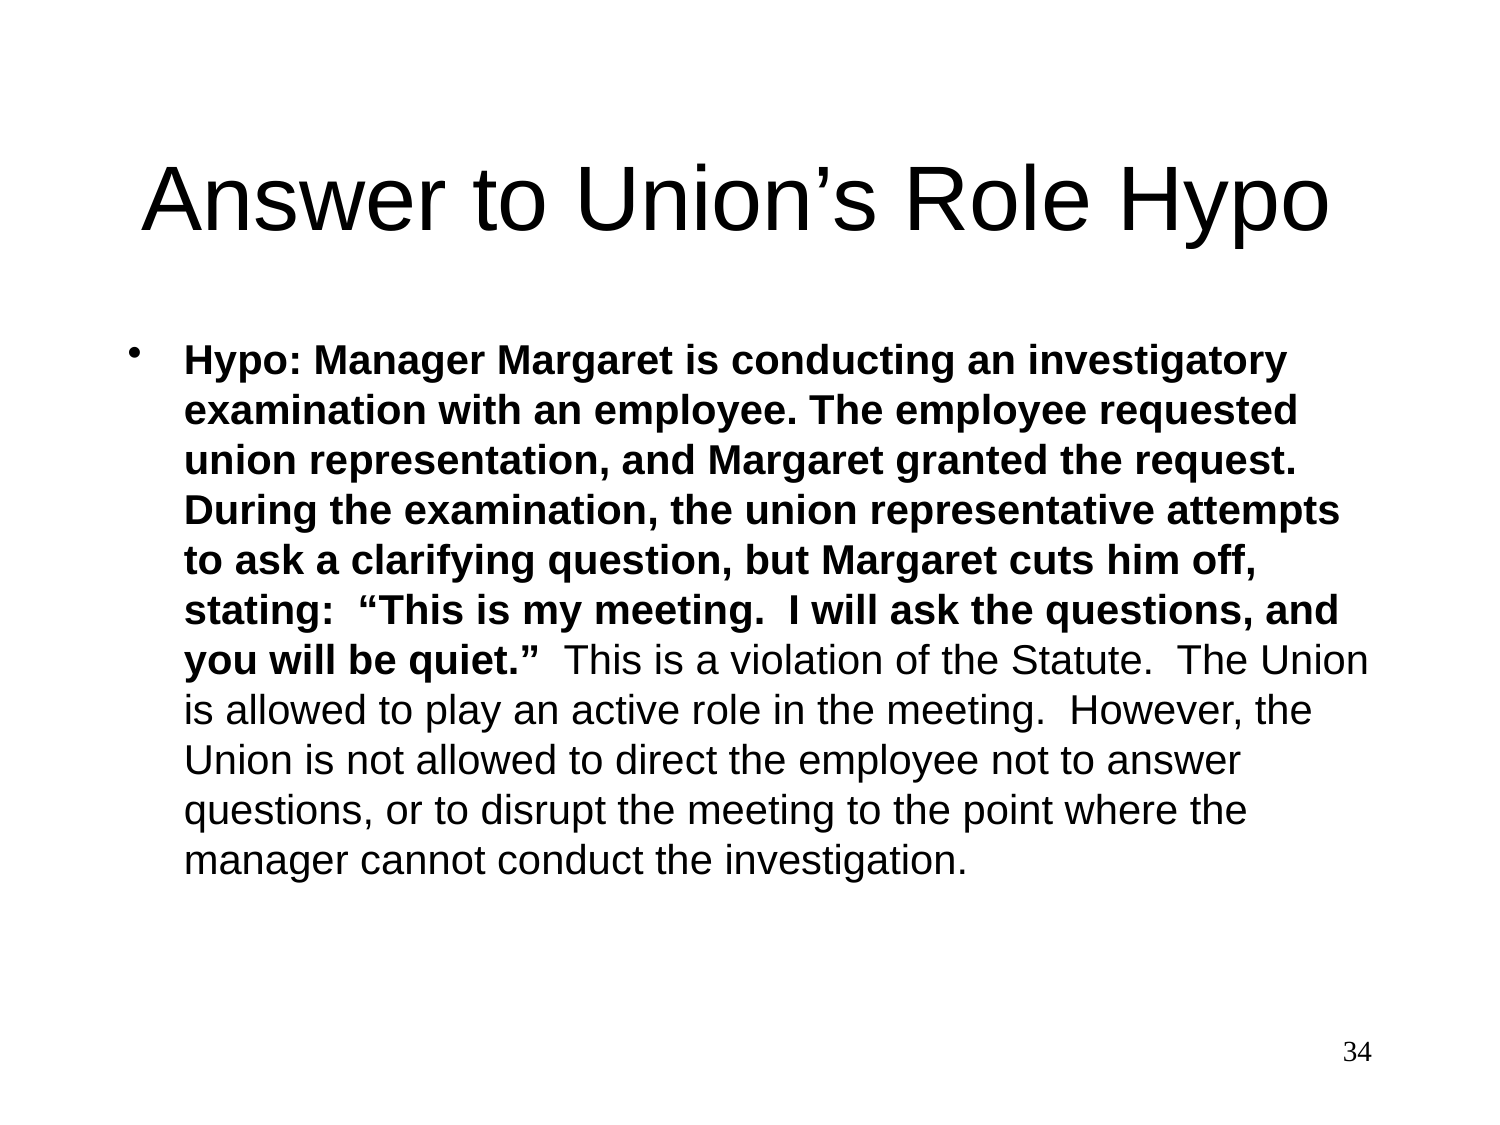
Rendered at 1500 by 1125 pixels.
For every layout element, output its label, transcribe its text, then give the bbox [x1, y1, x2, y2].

slide_number 34 [1074, 1024, 1388, 1101]
title Answer to Union’s Role Hypo [112, 99, 1388, 288]
list Hypo: Manager Margaret is conducting an investigatory examination with an employee. The employee requested union representation, and Margaret granted the request. During the examination, the union representative attempts to ask a clarifying question, but Margaret cuts him off, stating: “This is my meeting. I will ask the questions, and you will be quiet.” This is a violation of the Statute. The Union is allowed to play an active role in the meeting. However, the Union is not allowed to direct the employee not to answer questions, or to disrupt the meeting to the point where the manager cannot conduct the investigation. [112, 324, 1388, 1001]
